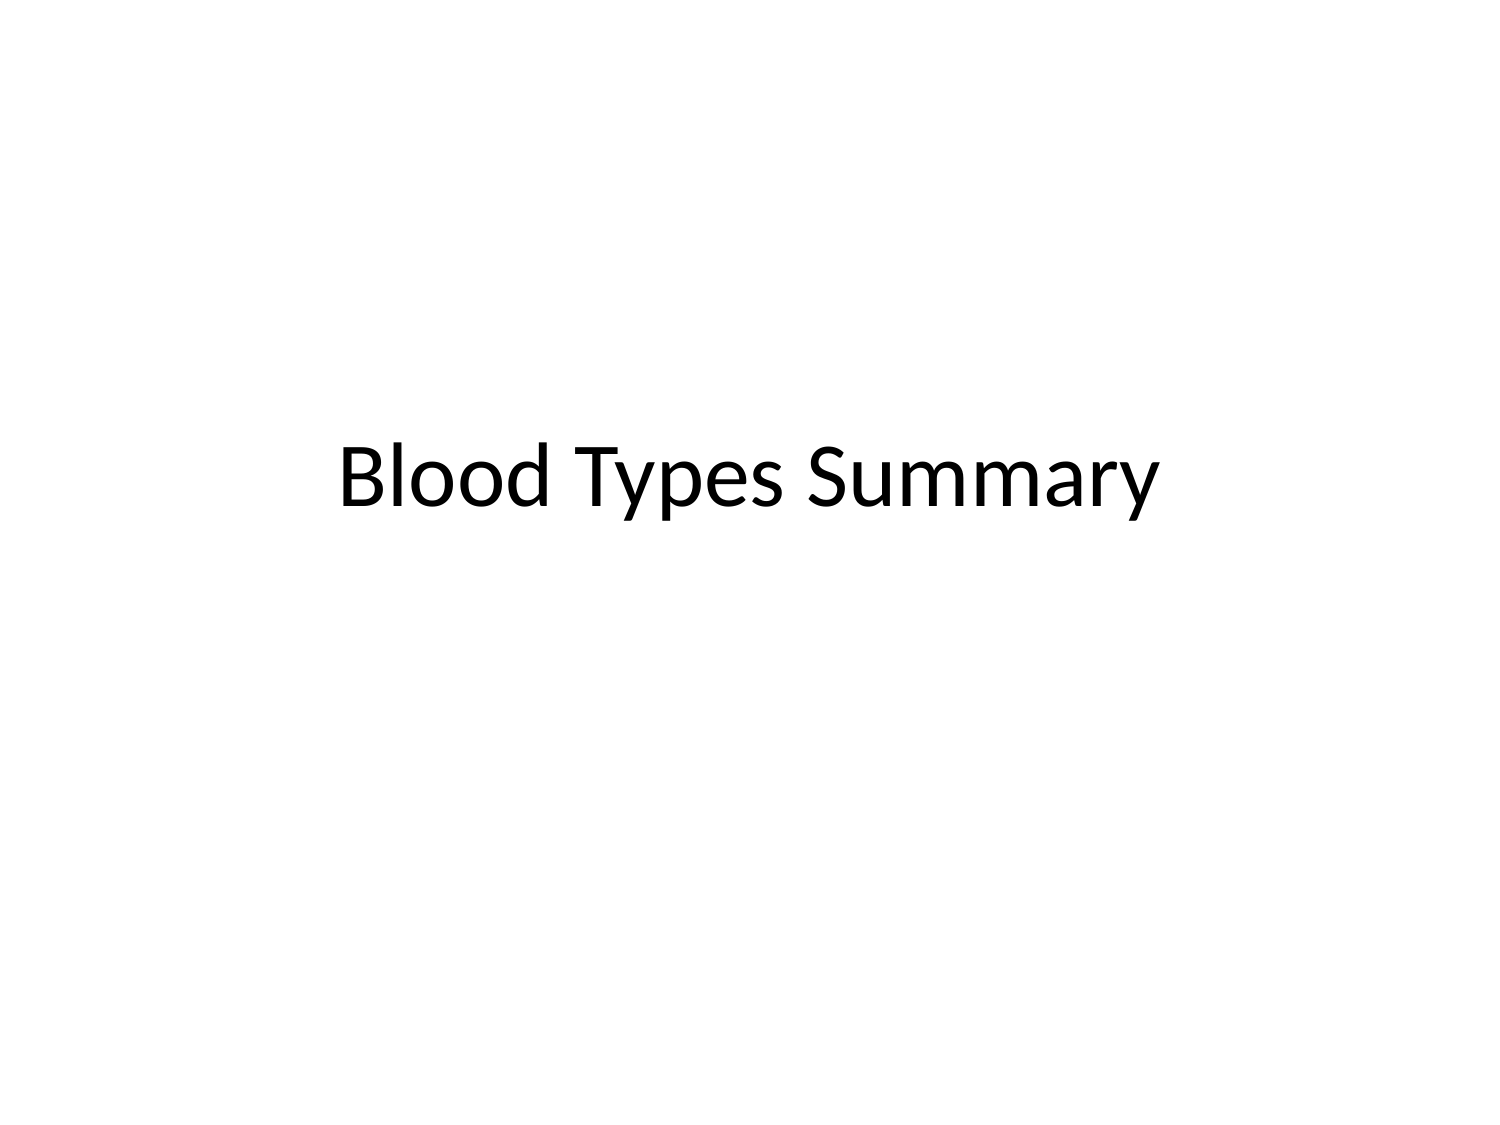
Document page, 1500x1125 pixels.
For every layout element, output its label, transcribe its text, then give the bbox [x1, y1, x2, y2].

title Blood Types Summary [112, 349, 1388, 591]
